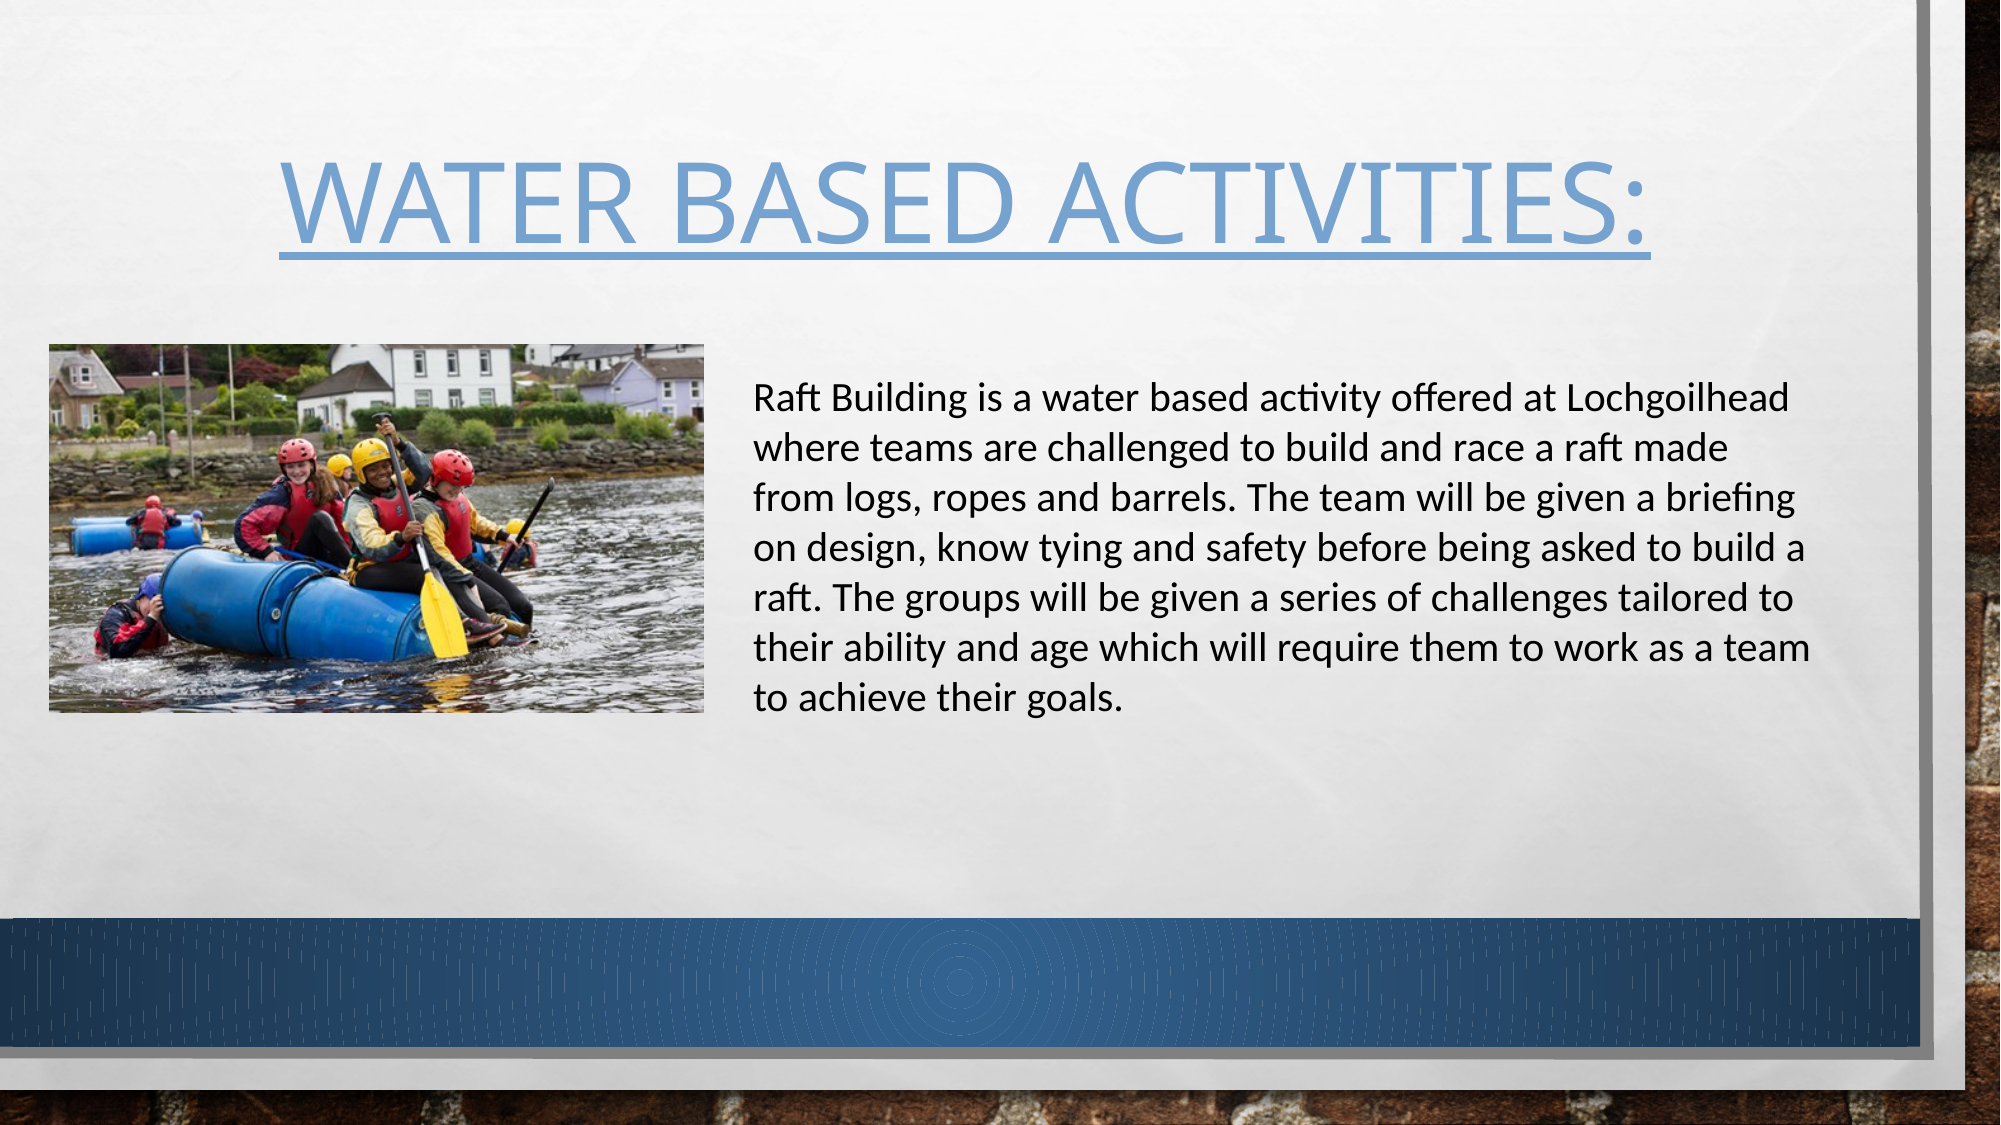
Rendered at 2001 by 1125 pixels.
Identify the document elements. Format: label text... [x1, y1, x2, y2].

picture [0, 0, 2000, 1125]
picture [48, 344, 705, 714]
title Water Based Activities: [112, 112, 1818, 302]
text_box Raft Building is a water based activity offered at Lochgoilhead where teams are challenged to build and race a raft made from logs, ropes and barrels. The team will be given a briefing on design, know tying and safety before being asked to build a raft. The groups will be given a series of challenges tailored to their ability and age which will require them to work as a team to achieve their goals. [738, 362, 1835, 728]
